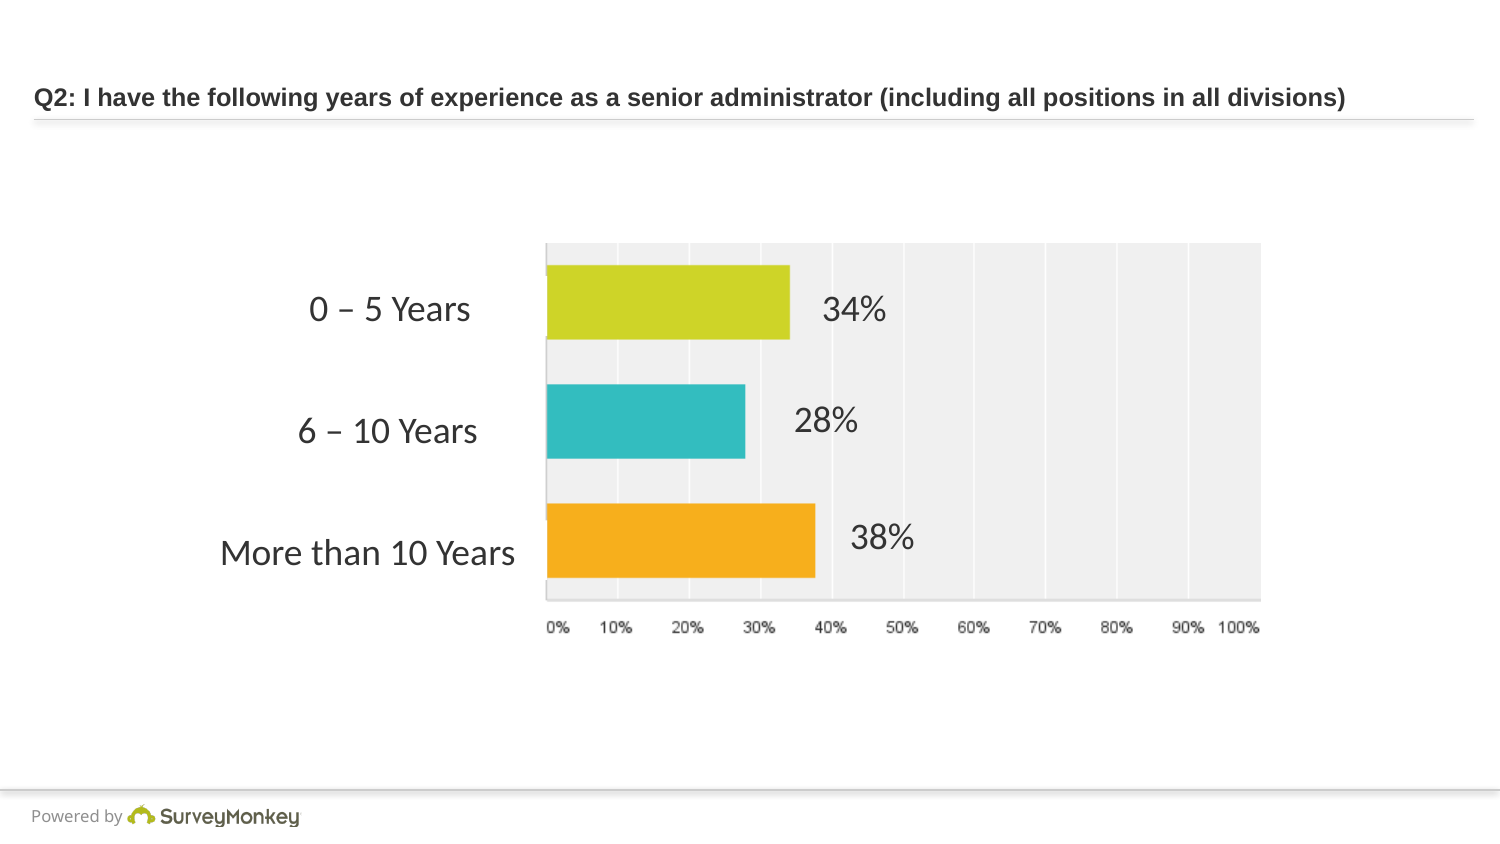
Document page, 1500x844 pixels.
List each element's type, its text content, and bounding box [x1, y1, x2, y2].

picture [375, 243, 1261, 676]
text_box 0 – 5 Years [294, 276, 370, 336]
text_box More than 10 Years [205, 520, 370, 580]
title Q2: I have the following years of experience as a senior administrator (including all positions in all divisions) [18, 54, 1369, 119]
text_box 6 – 10 Years [282, 398, 370, 459]
